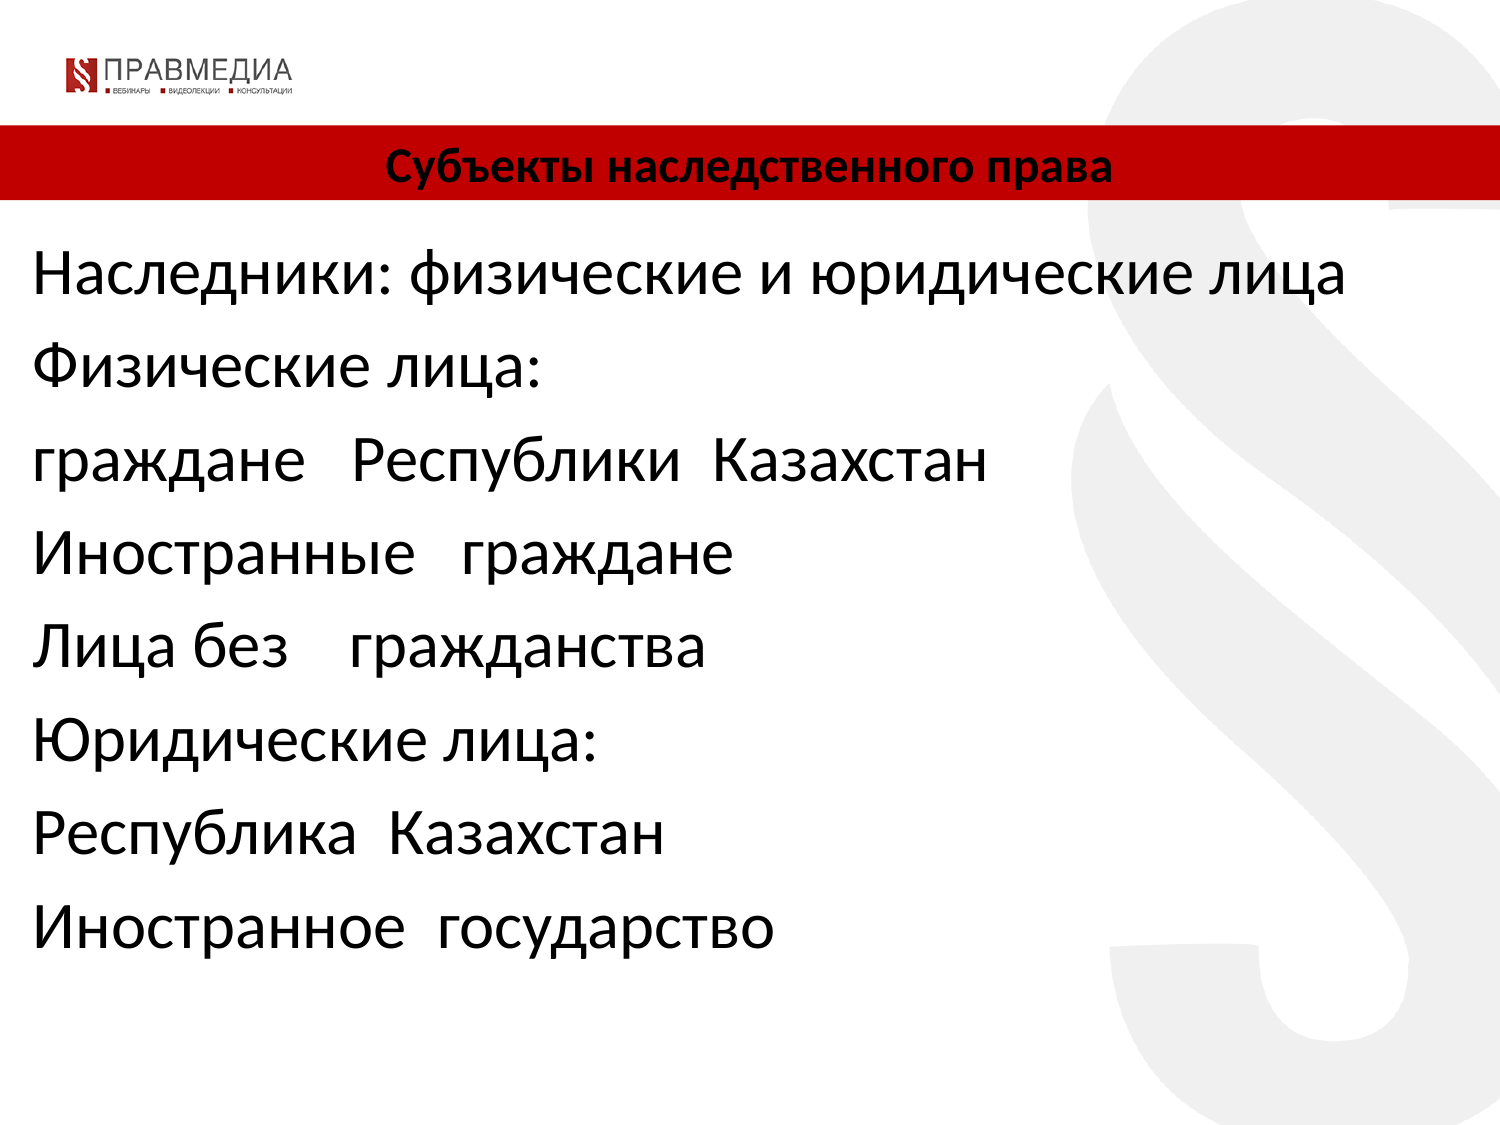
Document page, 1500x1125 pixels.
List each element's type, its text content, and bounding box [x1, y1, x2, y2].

text_box Субъекты наследственного права [0, 125, 1500, 201]
subtitle Наследники: физические и юридические лица Физические лица: граждане Республики Казахстан Иностранные граждане Лица без гражданства Юридические лица: Республика Казахстан Иностранное государство [17, 219, 1483, 1106]
picture [0, 0, 1500, 125]
picture [0, 201, 1500, 1125]
